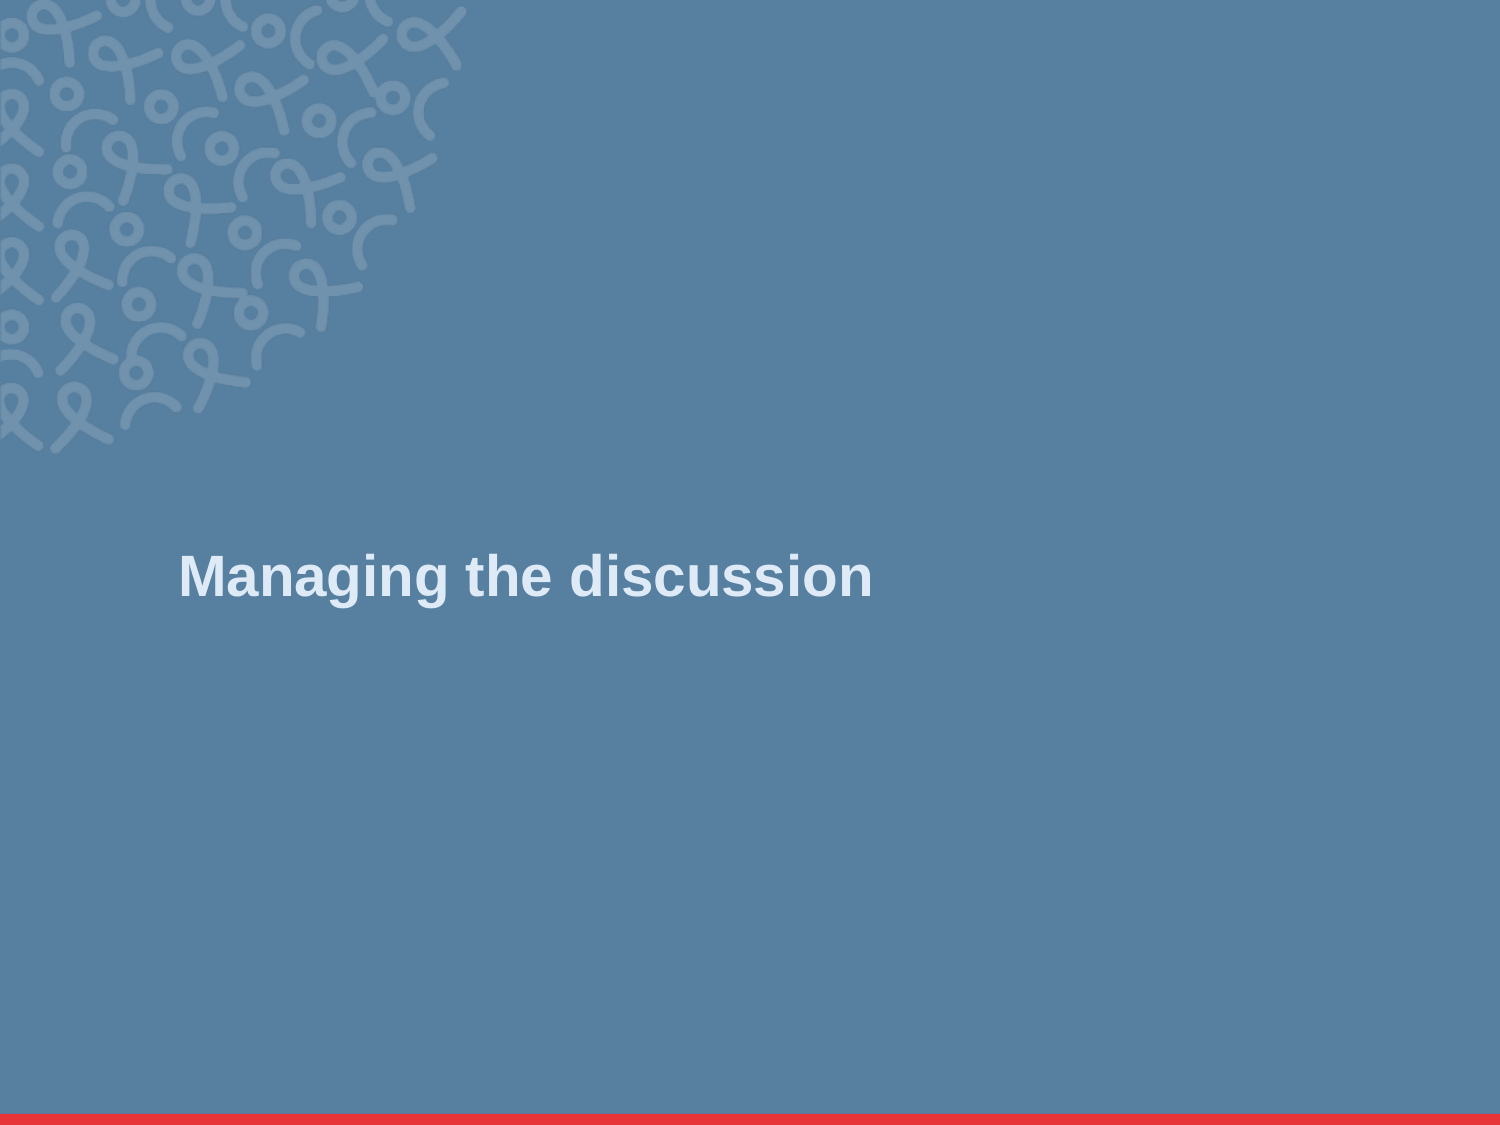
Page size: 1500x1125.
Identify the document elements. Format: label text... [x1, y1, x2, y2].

title Managing the discussion [163, 538, 912, 748]
